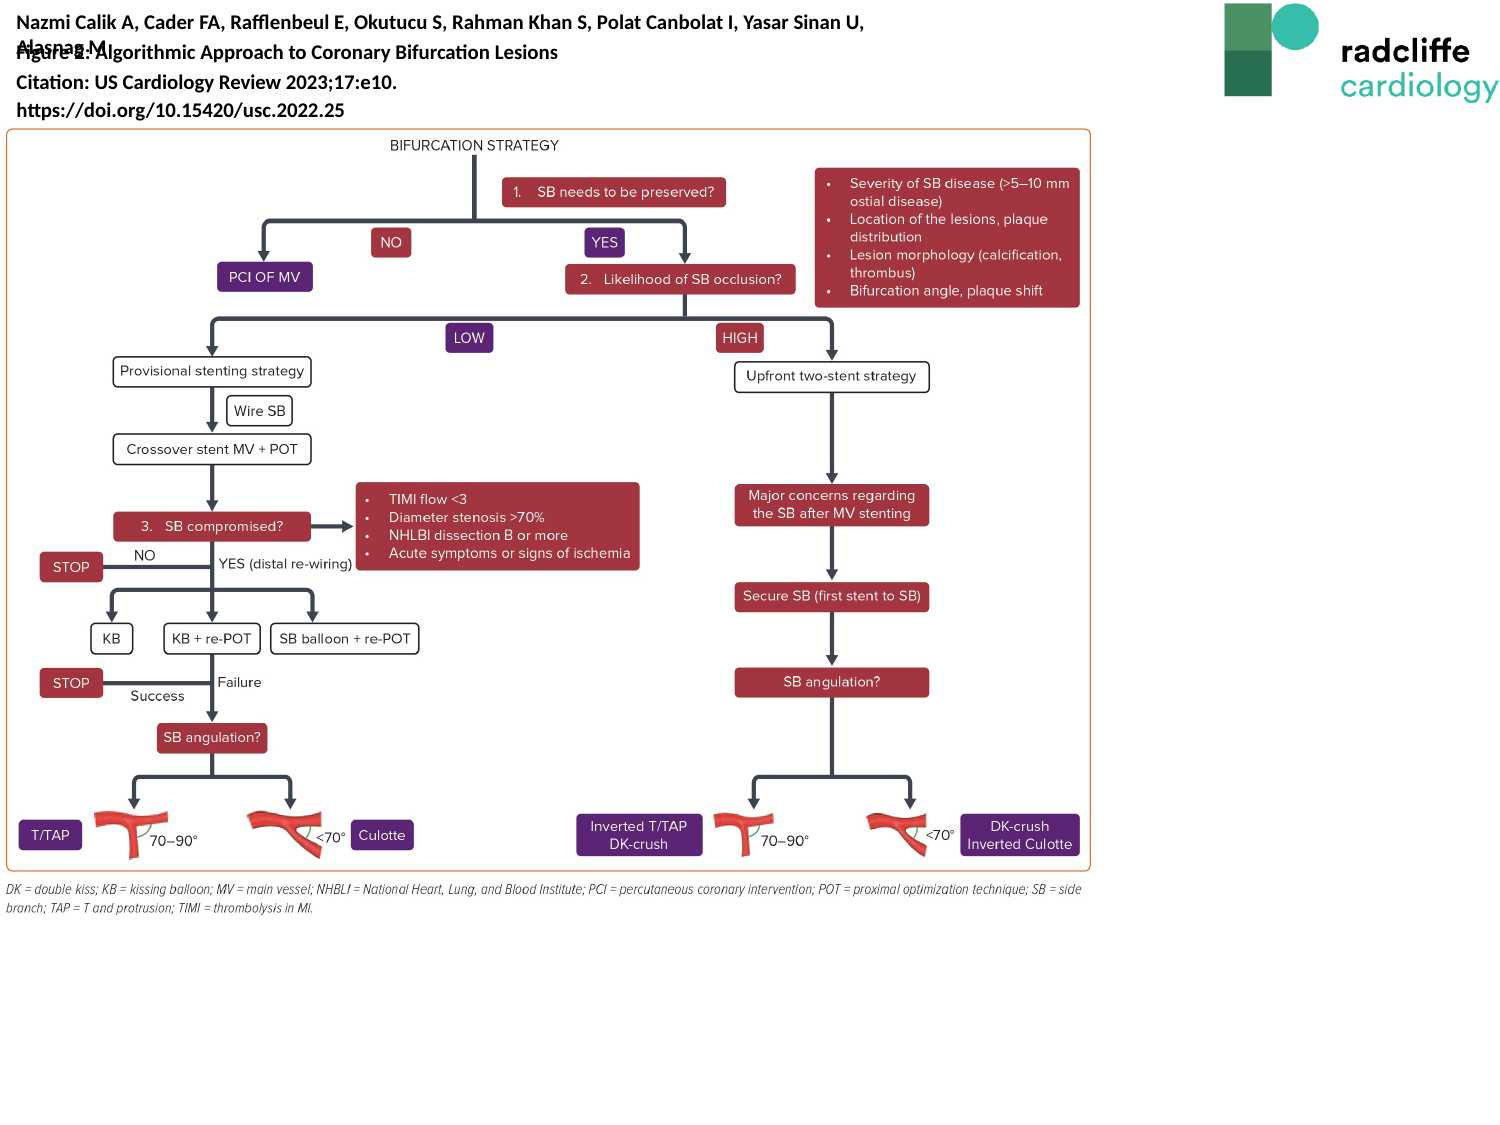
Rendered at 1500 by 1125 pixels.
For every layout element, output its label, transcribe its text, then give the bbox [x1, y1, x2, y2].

picture [1, 124, 1096, 916]
text_box https://doi.org/10.15420/usc.2022.25 [1, 89, 1500, 129]
text_box Figure 2: Algorithmic Approach to Coronary Bifurcation Lesions [1, 31, 1224, 60]
picture [1224, 1, 1499, 104]
text_box Citation: US Cardiology Review 2023;17:e10. [1, 60, 1224, 89]
text_box Nazmi Calik A, Cader FA, Rafflenbeul E, Okutucu S, Rahman Khan S, Polat Canbolat I, Yasar Sinan U, Alasnag M [1, 1, 939, 31]
